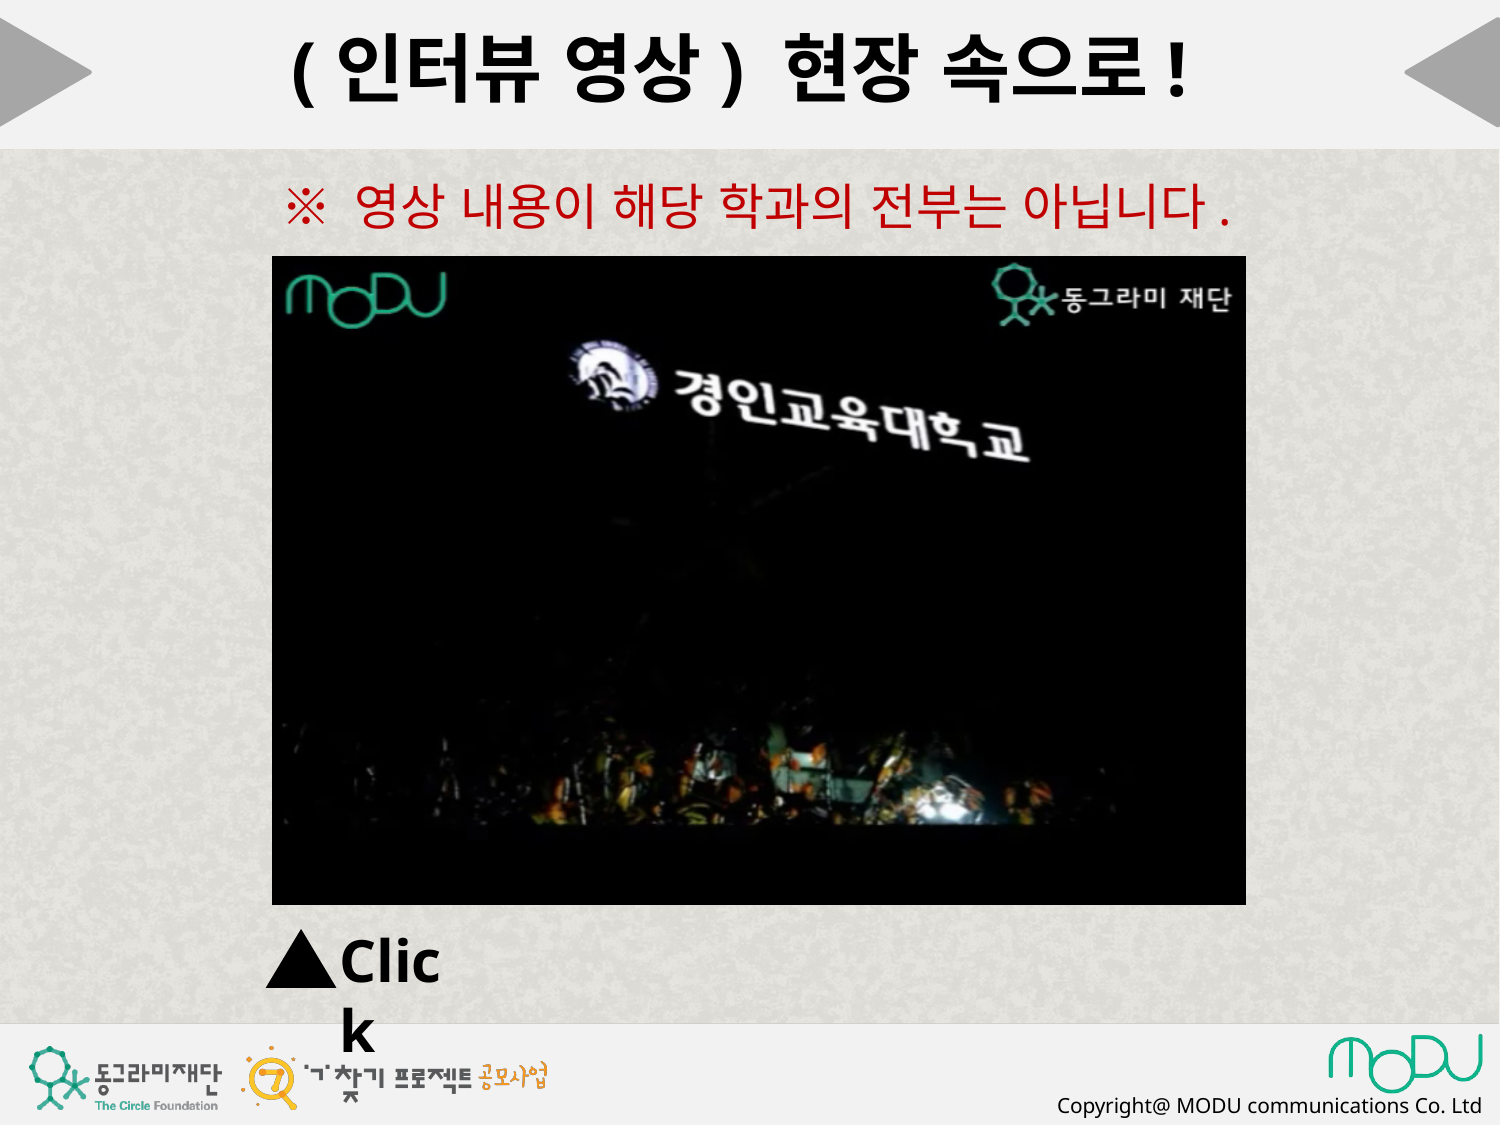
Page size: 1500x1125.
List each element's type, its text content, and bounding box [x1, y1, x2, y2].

text_box Click [324, 1032, 490, 1072]
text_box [271, 255, 1247, 906]
picture [1328, 1032, 1483, 1095]
text_box [0, 17, 64, 127]
text_box Copyright@ MODU communications Co. Ltd [1021, 1084, 1500, 1125]
text_box [1415, 17, 1500, 128]
picture [241, 1046, 547, 1110]
picture [29, 1046, 222, 1110]
picture [0, 148, 1500, 1024]
text_box (인터뷰 영상) 현장 속으로! [64, 0, 1415, 138]
